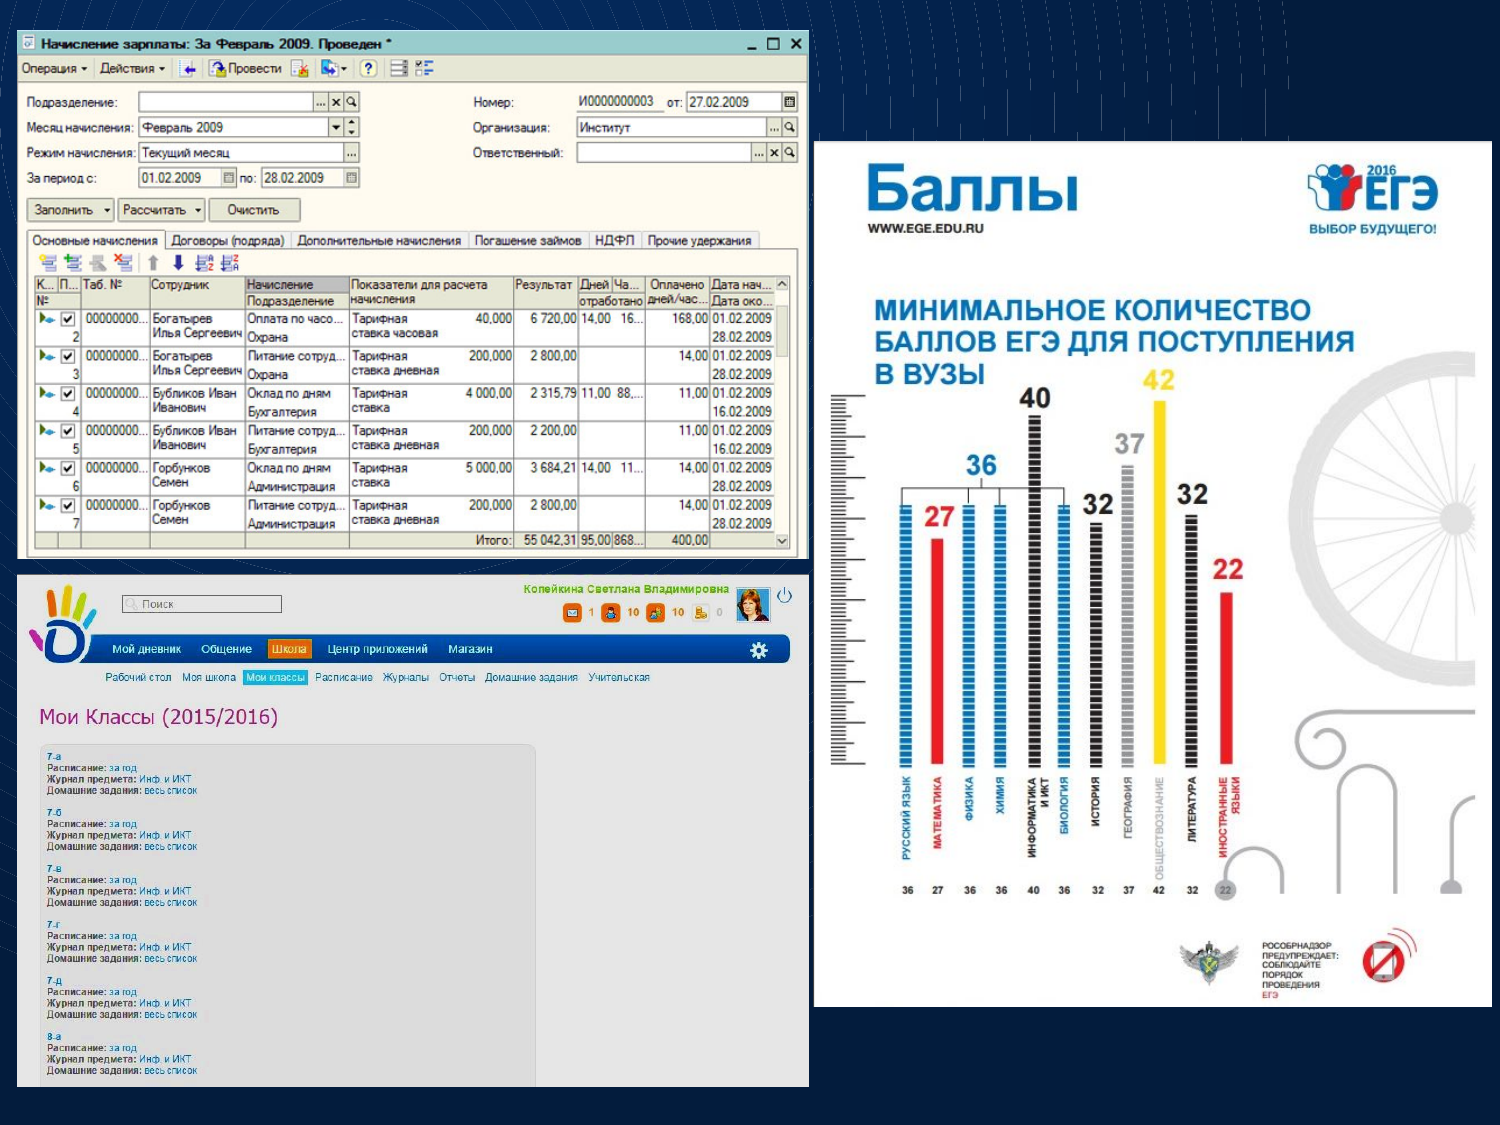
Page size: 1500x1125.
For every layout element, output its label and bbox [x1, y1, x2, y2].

picture [17, 30, 810, 559]
picture [813, 141, 1492, 1008]
picture [17, 574, 809, 1087]
